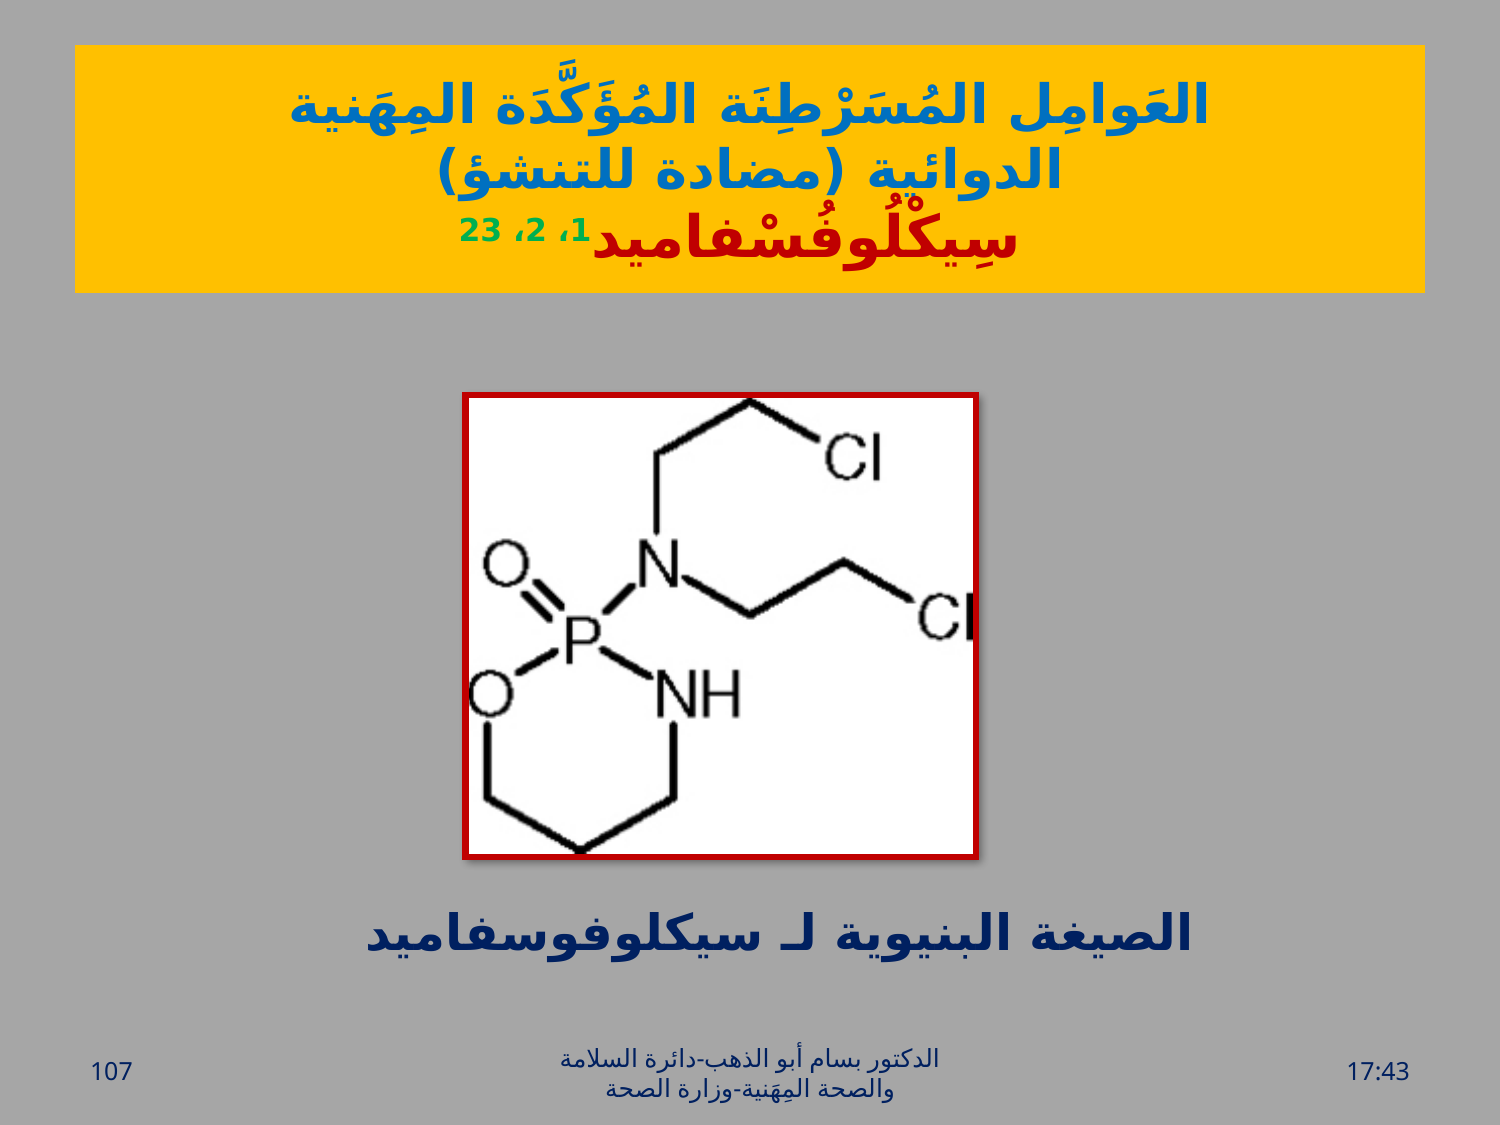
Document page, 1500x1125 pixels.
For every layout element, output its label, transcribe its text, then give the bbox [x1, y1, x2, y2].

picture [468, 398, 973, 855]
slide_number الخميس، 28 تموز، 2016 [1074, 1042, 1425, 1103]
list [75, 262, 1425, 1005]
footer الدكتور بسام أبو الذهب-دائرة السلامة والصحة المِهَنية-وزارة الصحة [512, 1042, 988, 1103]
title العَوامِل المُسَرْطِنَة المُؤَكَّدَة المِهَنية الدوائية (مضادة للتنشؤ) سِيكْلُوفُسْفاميد1، 2، 23 [75, 45, 1425, 262]
slide_number 107 [75, 1042, 425, 1103]
